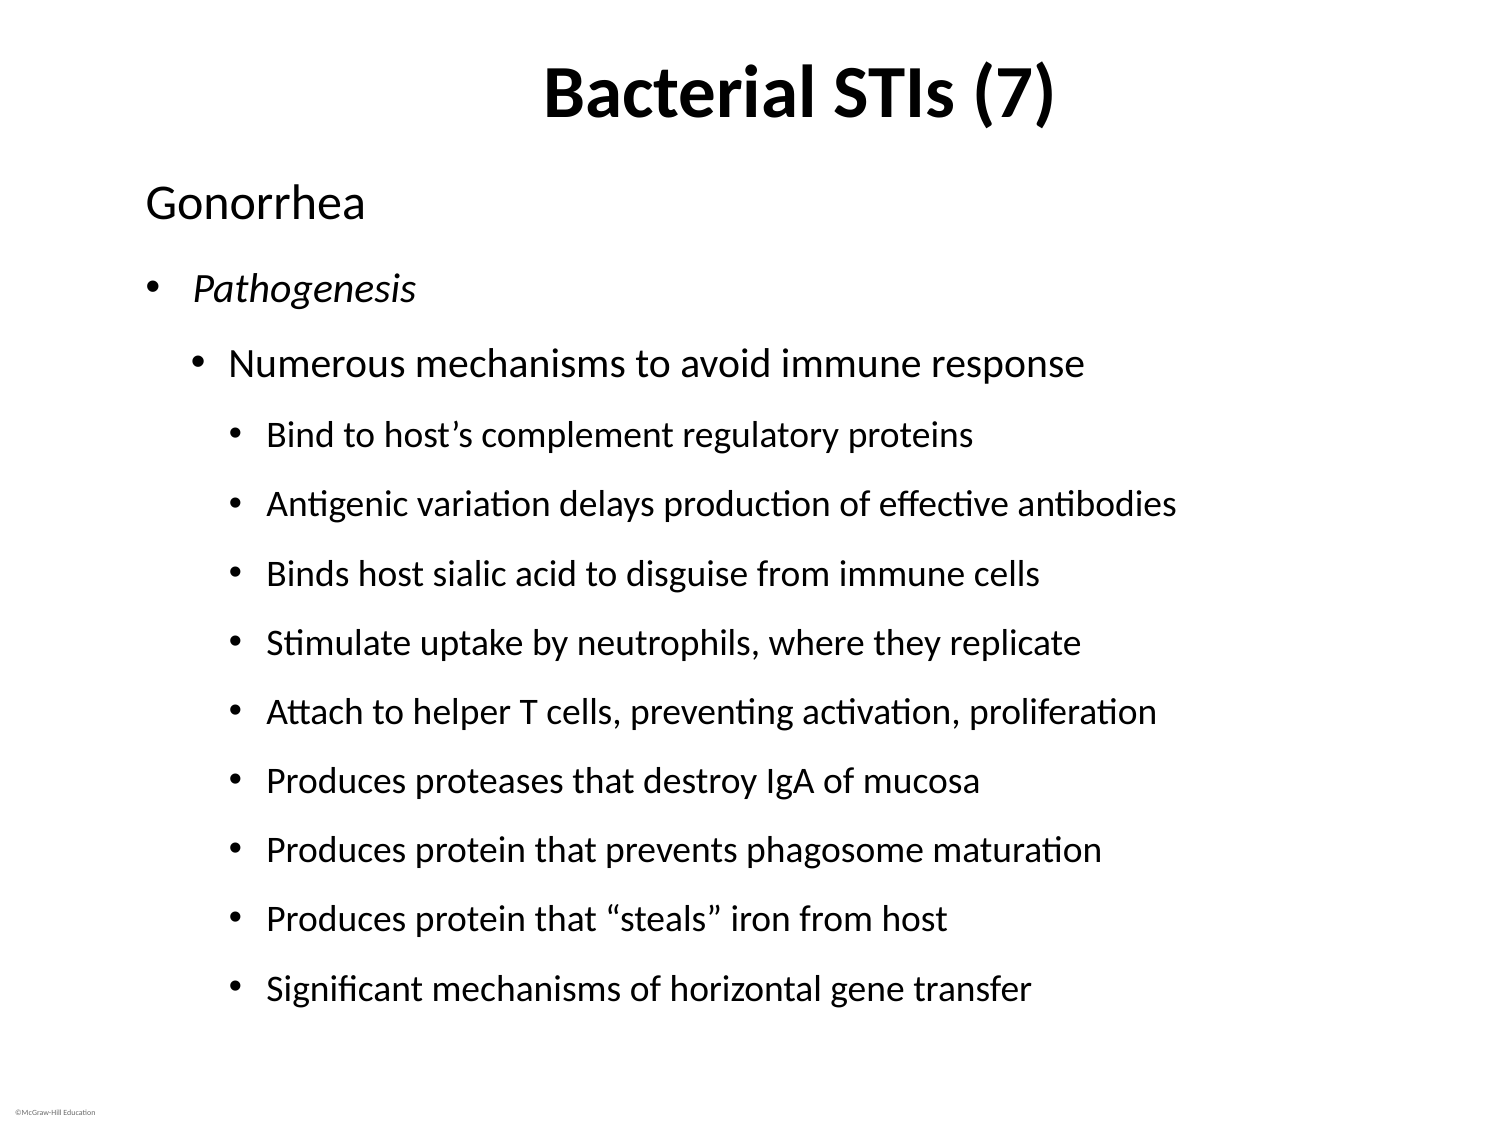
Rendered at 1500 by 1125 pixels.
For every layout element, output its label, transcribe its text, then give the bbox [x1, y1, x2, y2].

list Gonorrhea Pathogenesis Numerous mechanisms to avoid immune response Bind to host’s complement regulatory proteins Antigenic variation delays production of effective antibodies Binds host sialic acid to disguise from immune cells Stimulate uptake by neutrophils, where they replicate Attach to helper T cells, preventing activation, proliferation Produces proteases that destroy IgA of mucosa Produces protein that prevents phagosome maturation Produces protein that “steals” iron from host Significant mechanisms of horizontal gene transfer [130, 162, 1244, 1063]
title Bacterial STIs (7) [511, 35, 1090, 136]
